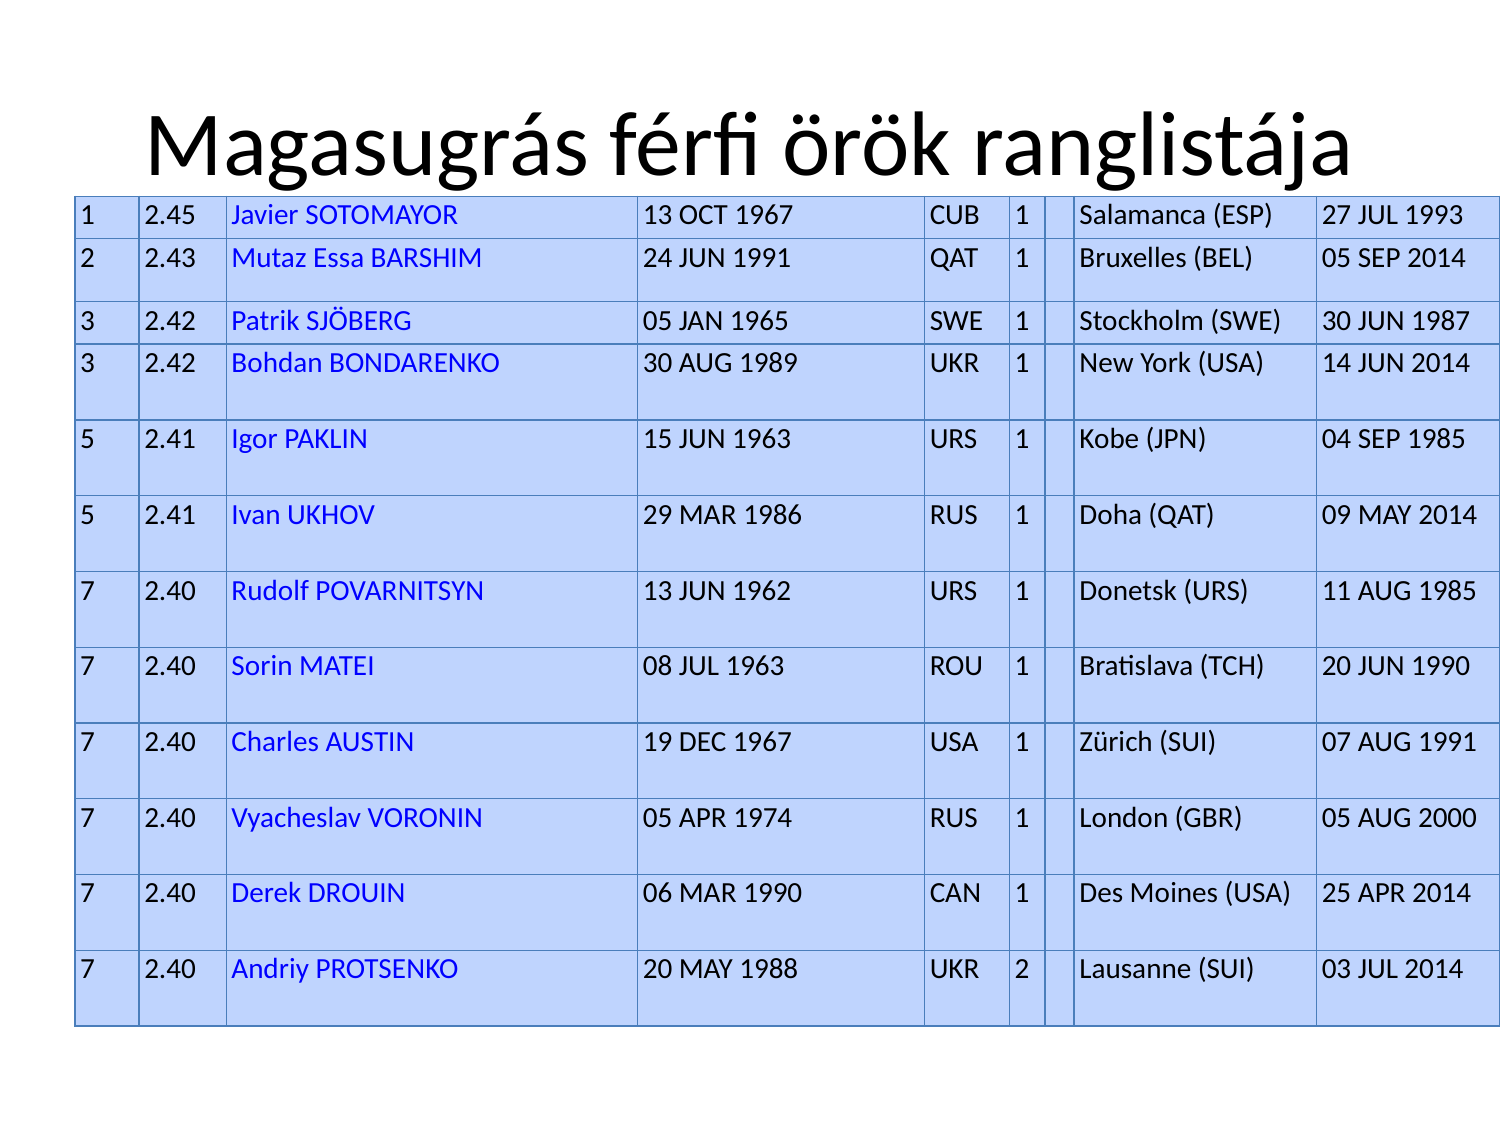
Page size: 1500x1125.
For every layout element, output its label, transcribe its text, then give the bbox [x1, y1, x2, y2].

table_cell 1 [1010, 875, 1044, 950]
title Magasugrás férfi örök ranglistája [74, 44, 1426, 196]
table_cell 06 MAR 1990 [638, 875, 924, 950]
table_header Salamanca (ESP) [1075, 197, 1316, 238]
table_cell 09 MAY 2014 [1317, 496, 1499, 571]
table_cell Zürich (SUI) [1075, 724, 1316, 798]
table_cell 29 MAR 1986 [638, 496, 924, 571]
table_cell Derek DROUIN [227, 875, 637, 950]
table_cell 2.42 [140, 345, 226, 419]
table_cell [1046, 724, 1073, 798]
table_cell 13 JUN 1962 [638, 572, 924, 647]
table_cell 05 AUG 2000 [1317, 799, 1499, 874]
table_cell 2.40 [140, 724, 226, 798]
table_cell 7 [76, 572, 138, 647]
table_cell 2 [76, 239, 138, 301]
table_cell 08 JUL 1963 [638, 648, 924, 722]
table_cell 5 [76, 496, 138, 571]
table_cell UKR [925, 345, 1009, 419]
table_cell URS [925, 572, 1009, 647]
table_cell 07 AUG 1991 [1317, 724, 1499, 798]
table_cell Igor PAKLIN [227, 421, 637, 495]
table_cell 3 [76, 345, 138, 419]
table_cell 3 [76, 302, 138, 343]
table_cell Bohdan BONDARENKO [227, 345, 637, 419]
table_cell RUS [925, 496, 1009, 571]
table_cell UKR [925, 951, 1009, 1025]
table_cell 7 [76, 648, 138, 722]
table_cell [1046, 572, 1073, 647]
table_cell ROU [925, 648, 1009, 722]
table_cell Mutaz Essa BARSHIM [227, 239, 637, 301]
table_header Javier SOTOMAYOR [227, 197, 637, 238]
table_cell Sorin MATEI [227, 648, 637, 722]
table_cell 7 [76, 724, 138, 798]
table_cell 1 [1010, 302, 1044, 343]
table_cell 1 [1010, 345, 1044, 419]
table_cell New York (USA) [1075, 345, 1316, 419]
table_cell 24 JUN 1991 [638, 239, 924, 301]
table_cell Stockholm (SWE) [1075, 302, 1316, 343]
table_cell 2.40 [140, 648, 226, 722]
table_cell Ivan UKHOV [227, 496, 637, 571]
table_cell Andriy PROTSENKO [227, 951, 637, 1025]
table_cell 2.41 [140, 421, 226, 495]
table_header 1 [76, 197, 138, 238]
table_cell 20 JUN 1990 [1317, 648, 1499, 722]
table_cell [1046, 799, 1073, 874]
table_cell 1 [1010, 421, 1044, 495]
table_cell RUS [925, 799, 1009, 874]
table_cell 30 AUG 1989 [638, 345, 924, 419]
table_cell Des Moines (USA) [1075, 875, 1316, 950]
table_cell Lausanne (SUI) [1075, 951, 1316, 1025]
table_cell [1046, 648, 1073, 722]
table_cell 1 [1010, 239, 1044, 301]
table_cell Donetsk (URS) [1075, 572, 1316, 647]
table_cell 14 JUN 2014 [1317, 345, 1499, 419]
table_cell 7 [76, 875, 138, 950]
table_cell 7 [76, 799, 138, 874]
table_header [1046, 197, 1073, 238]
table_cell CAN [925, 875, 1009, 950]
table_cell 1 [1010, 648, 1044, 722]
table_cell 2.40 [140, 951, 226, 1025]
table_cell QAT [925, 239, 1009, 301]
table_cell URS [925, 421, 1009, 495]
table_cell 04 SEP 1985 [1317, 421, 1499, 495]
table_cell Charles AUSTIN [227, 724, 637, 798]
table_cell 20 MAY 1988 [638, 951, 924, 1025]
table_cell 30 JUN 1987 [1317, 302, 1499, 343]
table_cell [1046, 875, 1073, 950]
table_cell Rudolf POVARNITSYN [227, 572, 637, 647]
table_cell 1 [1010, 572, 1044, 647]
table_cell 2.40 [140, 572, 226, 647]
table_cell Vyacheslav VORONIN [227, 799, 637, 874]
table_cell 7 [76, 951, 138, 1025]
table_cell London (GBR) [1075, 799, 1316, 874]
table_cell [1046, 496, 1073, 571]
table_cell 2.40 [140, 875, 226, 950]
table_cell [1046, 345, 1073, 419]
table_cell 11 AUG 1985 [1317, 572, 1499, 647]
table_cell 03 JUL 2014 [1317, 951, 1499, 1025]
table_cell 05 APR 1974 [638, 799, 924, 874]
table_cell 1 [1010, 496, 1044, 571]
table_cell 2 [1010, 951, 1044, 1025]
table_cell Doha (QAT) [1075, 496, 1316, 571]
table_cell [1046, 302, 1073, 343]
table_cell 05 SEP 2014 [1317, 239, 1499, 301]
table_cell Bruxelles (BEL) [1075, 239, 1316, 301]
table_header 1 [1010, 197, 1044, 238]
table_cell Kobe (JPN) [1075, 421, 1316, 495]
table_cell USA [925, 724, 1009, 798]
table_cell 2.41 [140, 496, 226, 571]
table_cell SWE [925, 302, 1009, 343]
table_cell 05 JAN 1965 [638, 302, 924, 343]
table_cell 19 DEC 1967 [638, 724, 924, 798]
table_cell 15 JUN 1963 [638, 421, 924, 495]
table_cell Patrik SJÖBERG [227, 302, 637, 343]
table_header 27 JUL 1993 [1317, 197, 1499, 238]
table_cell 25 APR 2014 [1317, 875, 1499, 950]
table_cell [1046, 239, 1073, 301]
table_header CUB [925, 197, 1009, 238]
table_cell [1046, 421, 1073, 495]
table_cell 2.40 [140, 799, 226, 874]
table_cell Bratislava (TCH) [1075, 648, 1316, 722]
table_cell 2.42 [140, 302, 226, 343]
table_header 2.45 [140, 197, 226, 238]
table_header 13 OCT 1967 [638, 197, 924, 238]
table_cell 5 [76, 421, 138, 495]
table_cell 1 [1010, 724, 1044, 798]
table_cell [1046, 951, 1073, 1025]
table_cell 1 [1010, 799, 1044, 874]
table_cell 2.43 [140, 239, 226, 301]
